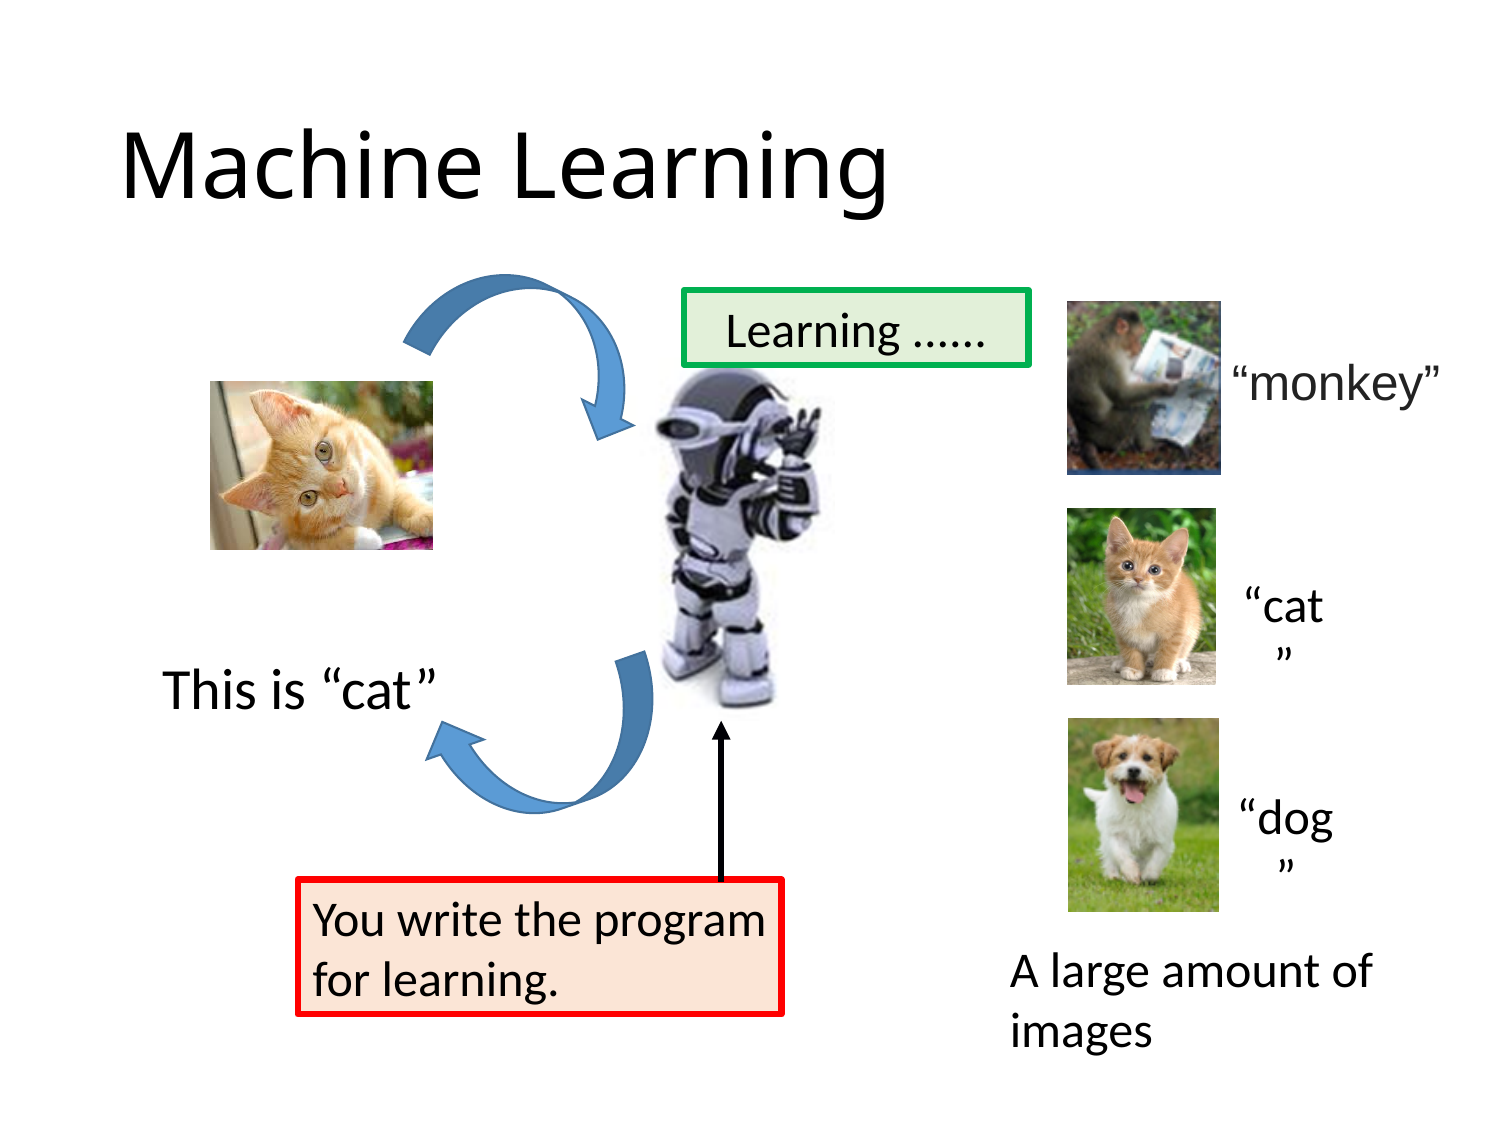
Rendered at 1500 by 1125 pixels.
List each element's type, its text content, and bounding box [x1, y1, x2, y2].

picture [1067, 508, 1216, 685]
text_box [424, 720, 652, 815]
text_box “cat” [1218, 564, 1350, 700]
text_box You write the program for learning. [297, 879, 782, 1015]
picture [617, 351, 835, 721]
title Machine Learning [103, 59, 1397, 278]
text_box Learning ...... [684, 290, 1029, 365]
text_box This is “cat” [56, 643, 545, 729]
picture [1068, 718, 1219, 913]
text_box [402, 274, 619, 441]
text_box A large amount of images [995, 930, 1436, 1065]
text_box “monkey” [1221, 343, 1457, 419]
picture [210, 381, 433, 550]
text_box “dog” [1220, 777, 1352, 912]
picture [1067, 301, 1221, 475]
